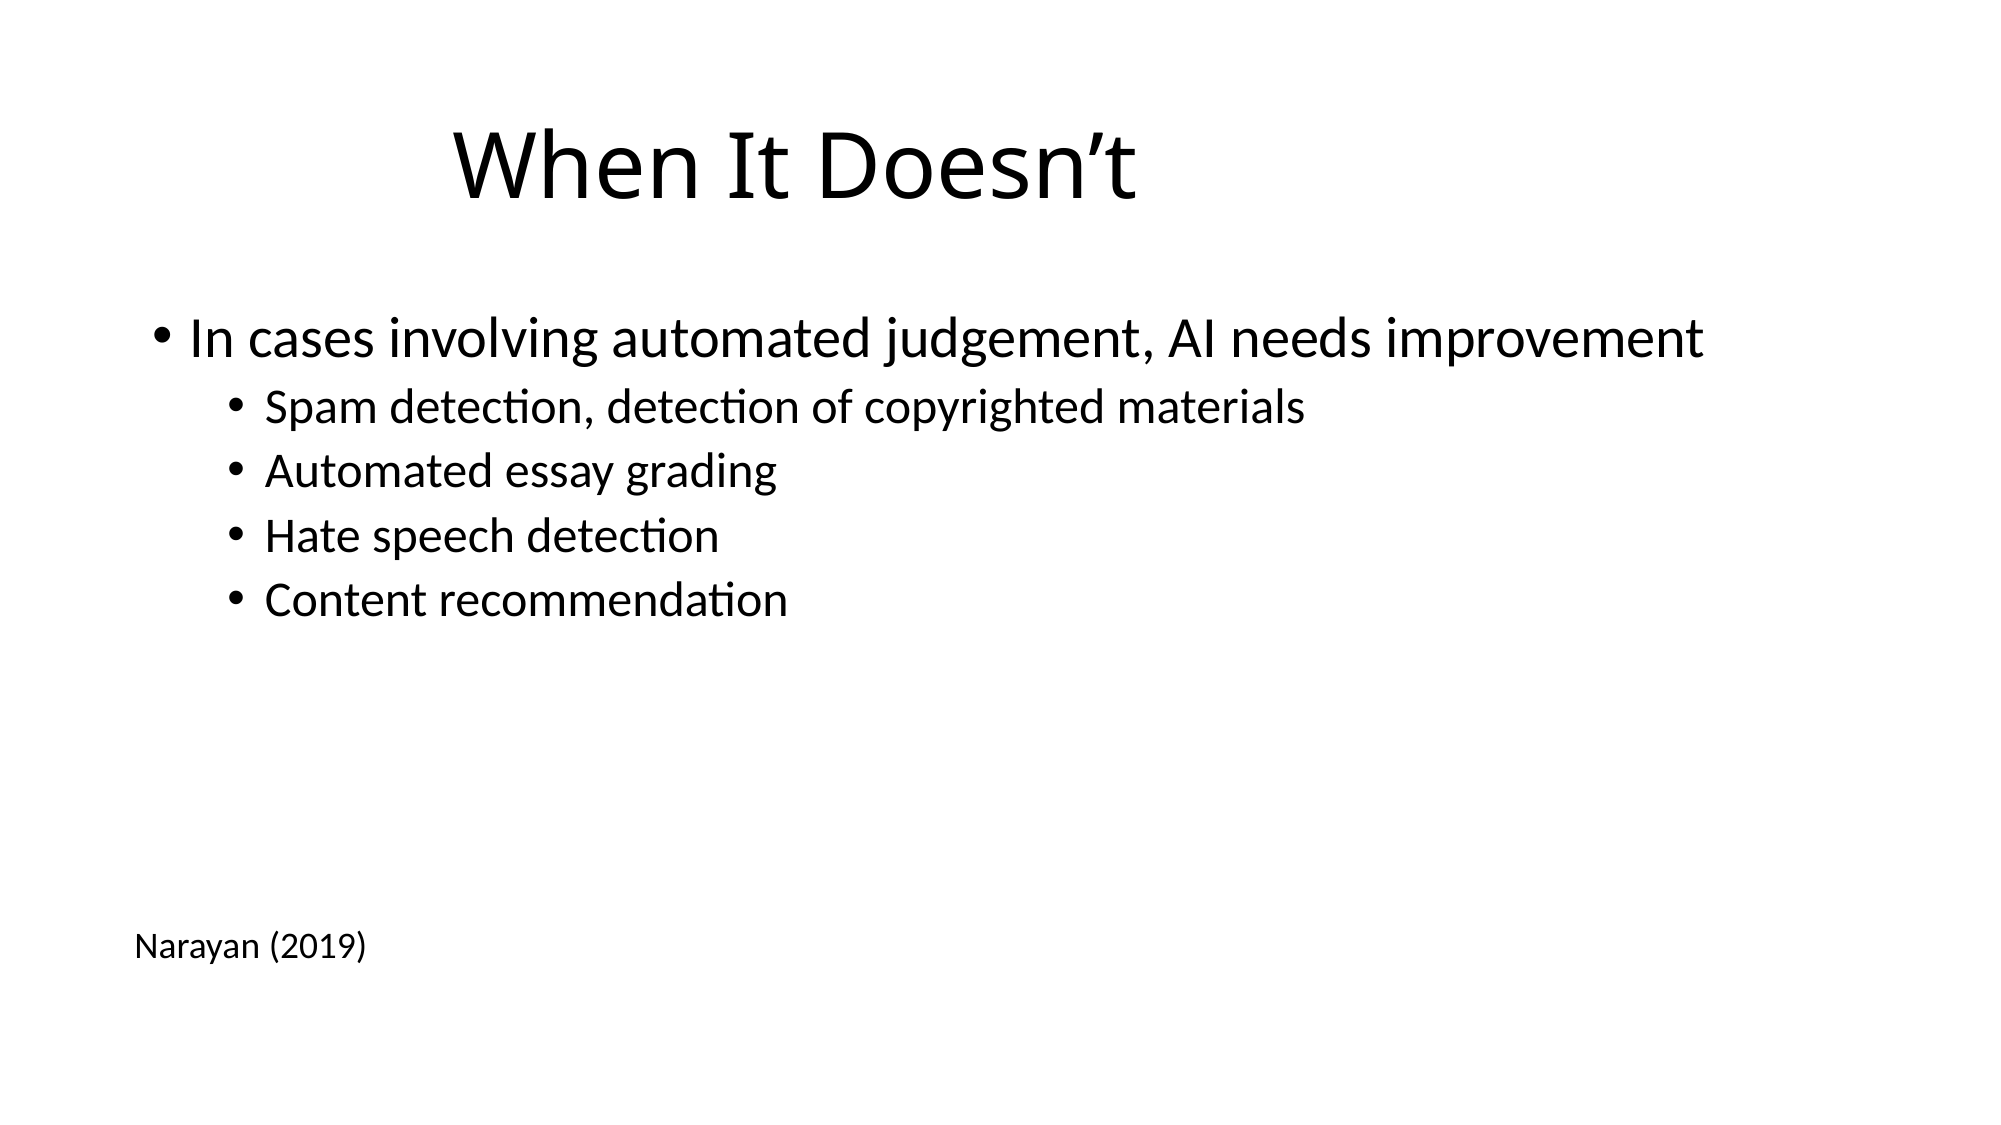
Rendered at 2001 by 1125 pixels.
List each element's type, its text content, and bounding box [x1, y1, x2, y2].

title When It Doesn’t [137, 59, 1863, 278]
list In cases involving automated judgement, AI needs improvement Spam detection, detection of copyrighted materials Automated essay grading Hate speech detection Content recommendation [137, 299, 1863, 1014]
text_box Narayan (2019) [119, 913, 1845, 974]
